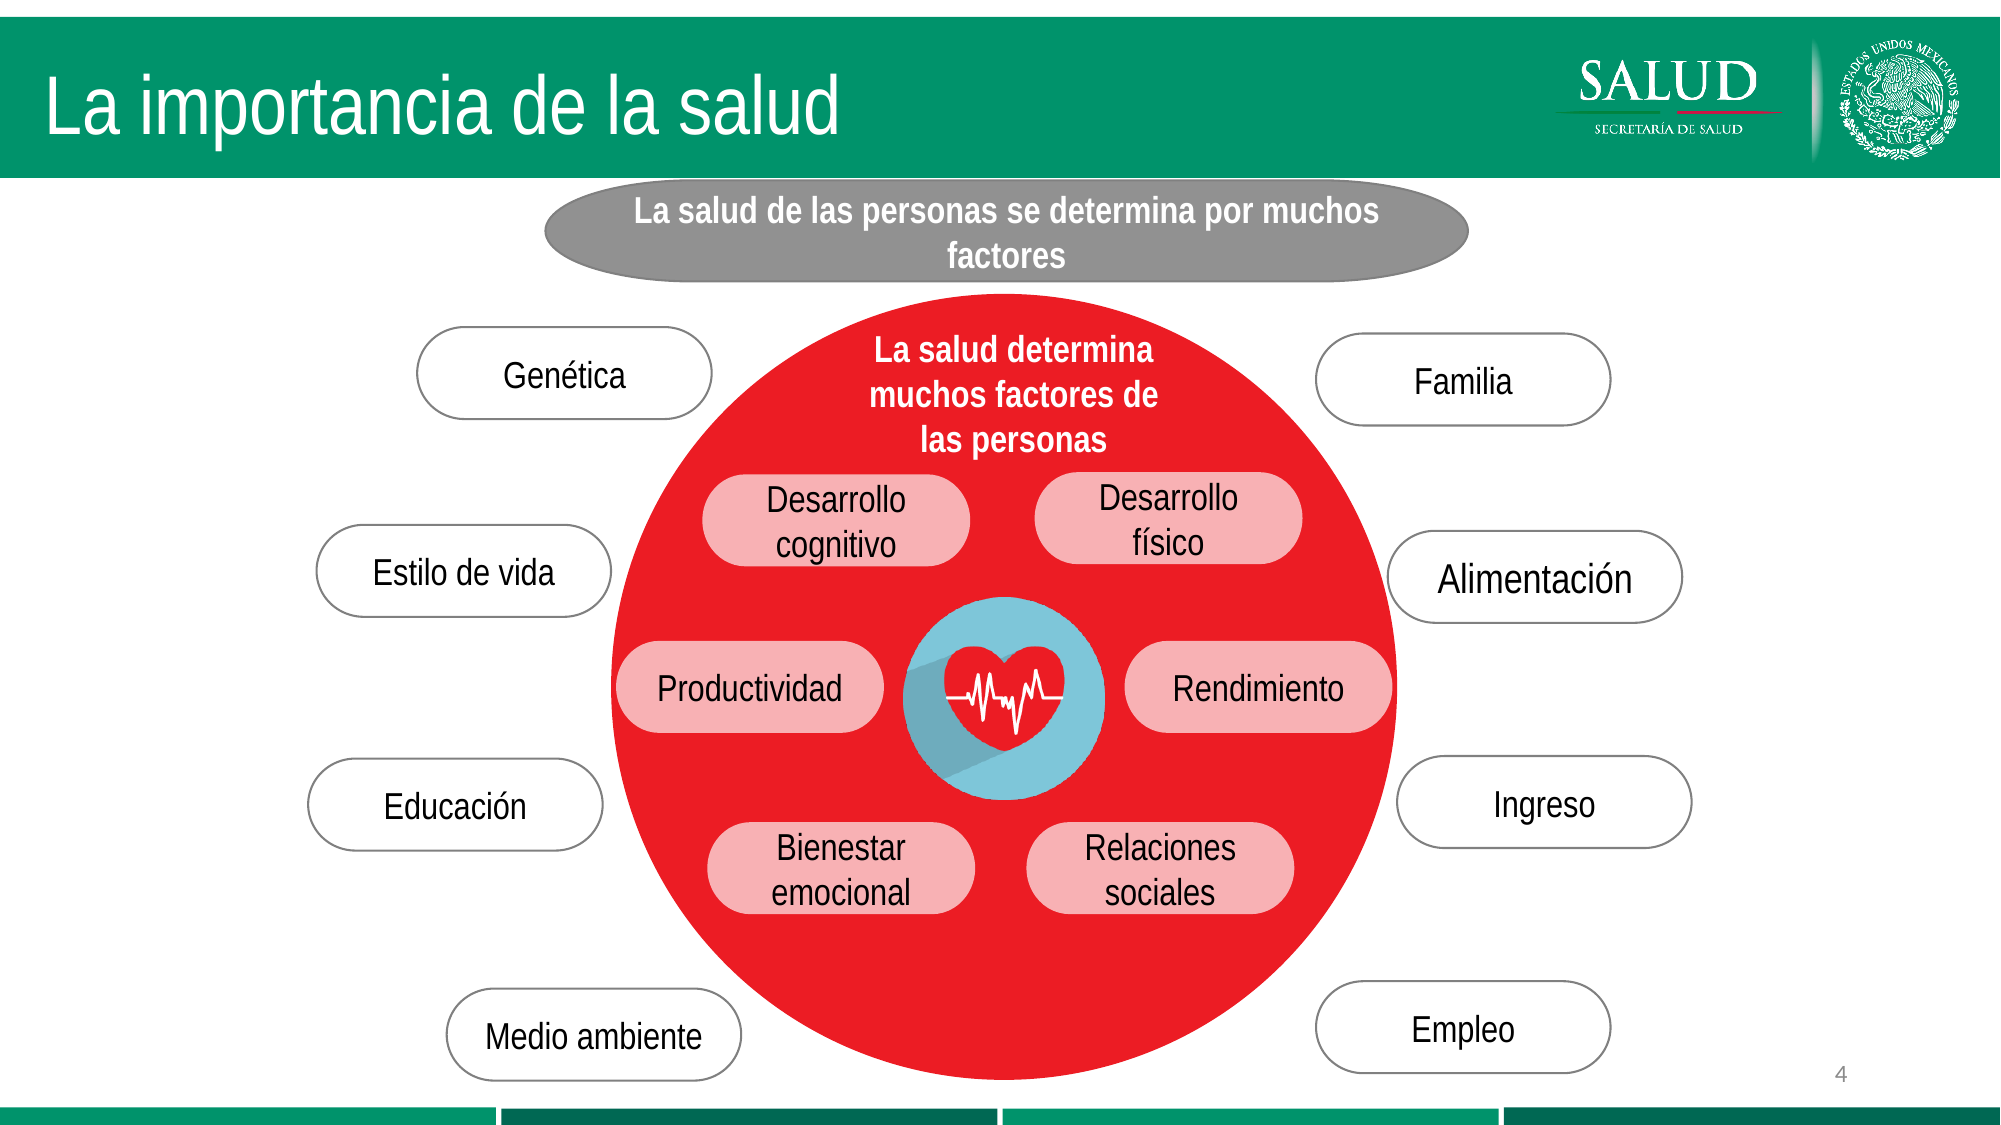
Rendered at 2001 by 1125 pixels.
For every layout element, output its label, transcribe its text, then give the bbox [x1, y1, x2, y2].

slide_number 4 [1412, 1042, 1863, 1103]
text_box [308, 293, 1692, 1081]
text_box [1002, 1107, 1500, 1125]
text_box La importancia de la salud [0, 23, 1182, 179]
text_box [0, 16, 2000, 179]
text_box [500, 1107, 998, 1125]
text_box [0, 1106, 497, 1125]
picture [903, 597, 1105, 800]
text_box La salud de las personas se determina por muchos factores [544, 179, 1469, 283]
text_box [1503, 1106, 2000, 1125]
picture [1544, 29, 1970, 172]
